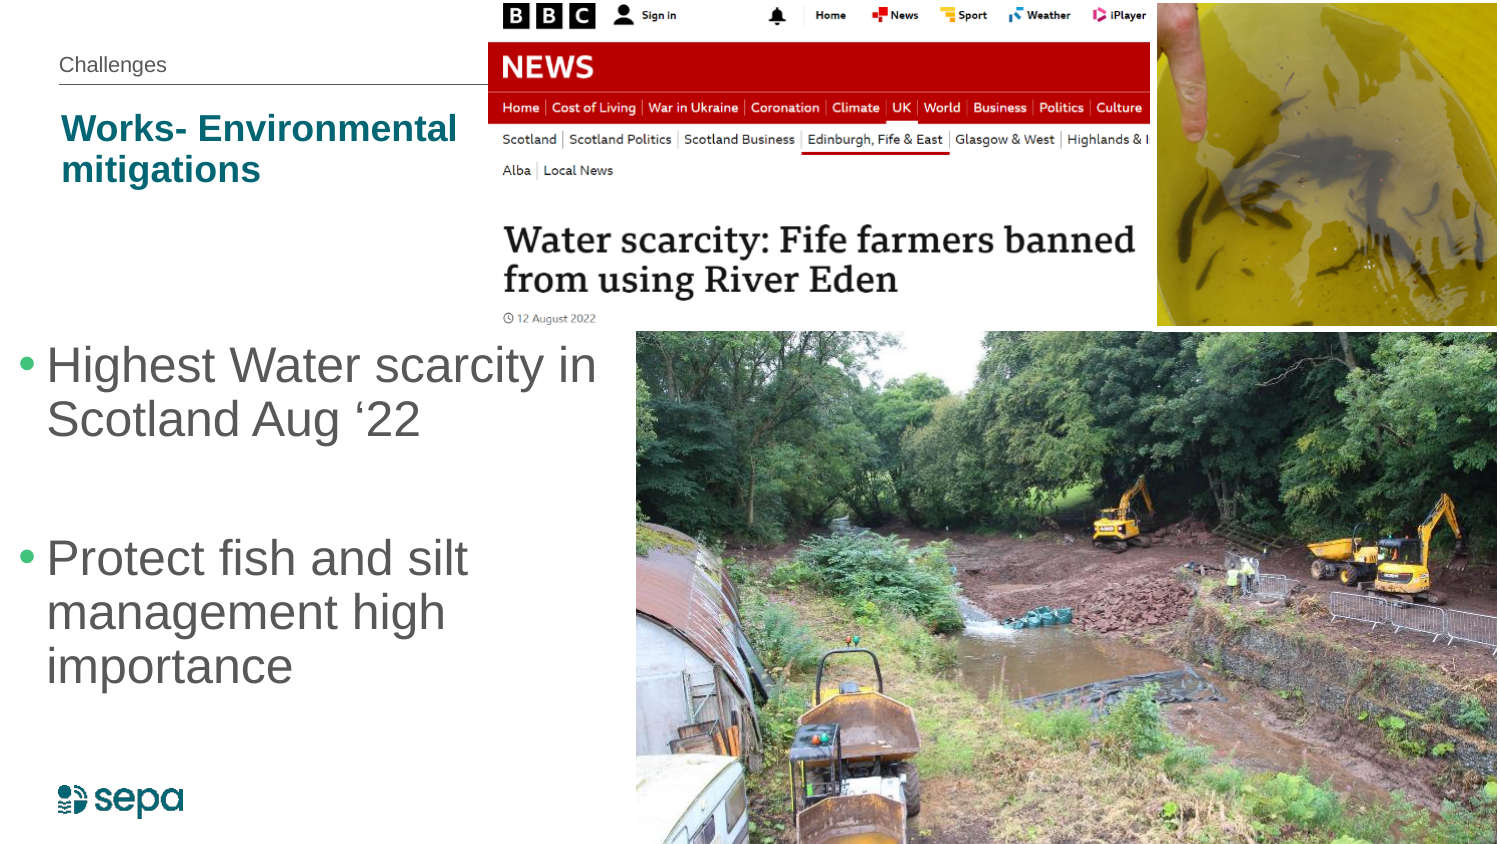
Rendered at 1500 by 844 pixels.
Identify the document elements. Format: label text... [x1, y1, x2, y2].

picture [636, 330, 1497, 844]
text_box Works- Environmental mitigations [46, 102, 488, 198]
picture [488, 3, 1497, 327]
picture [58, 813, 183, 819]
list Highest Water scarcity in Scotland Aug ‘22 Protect fish and silt management high importance [18, 263, 607, 813]
list Challenges [58, 53, 355, 75]
